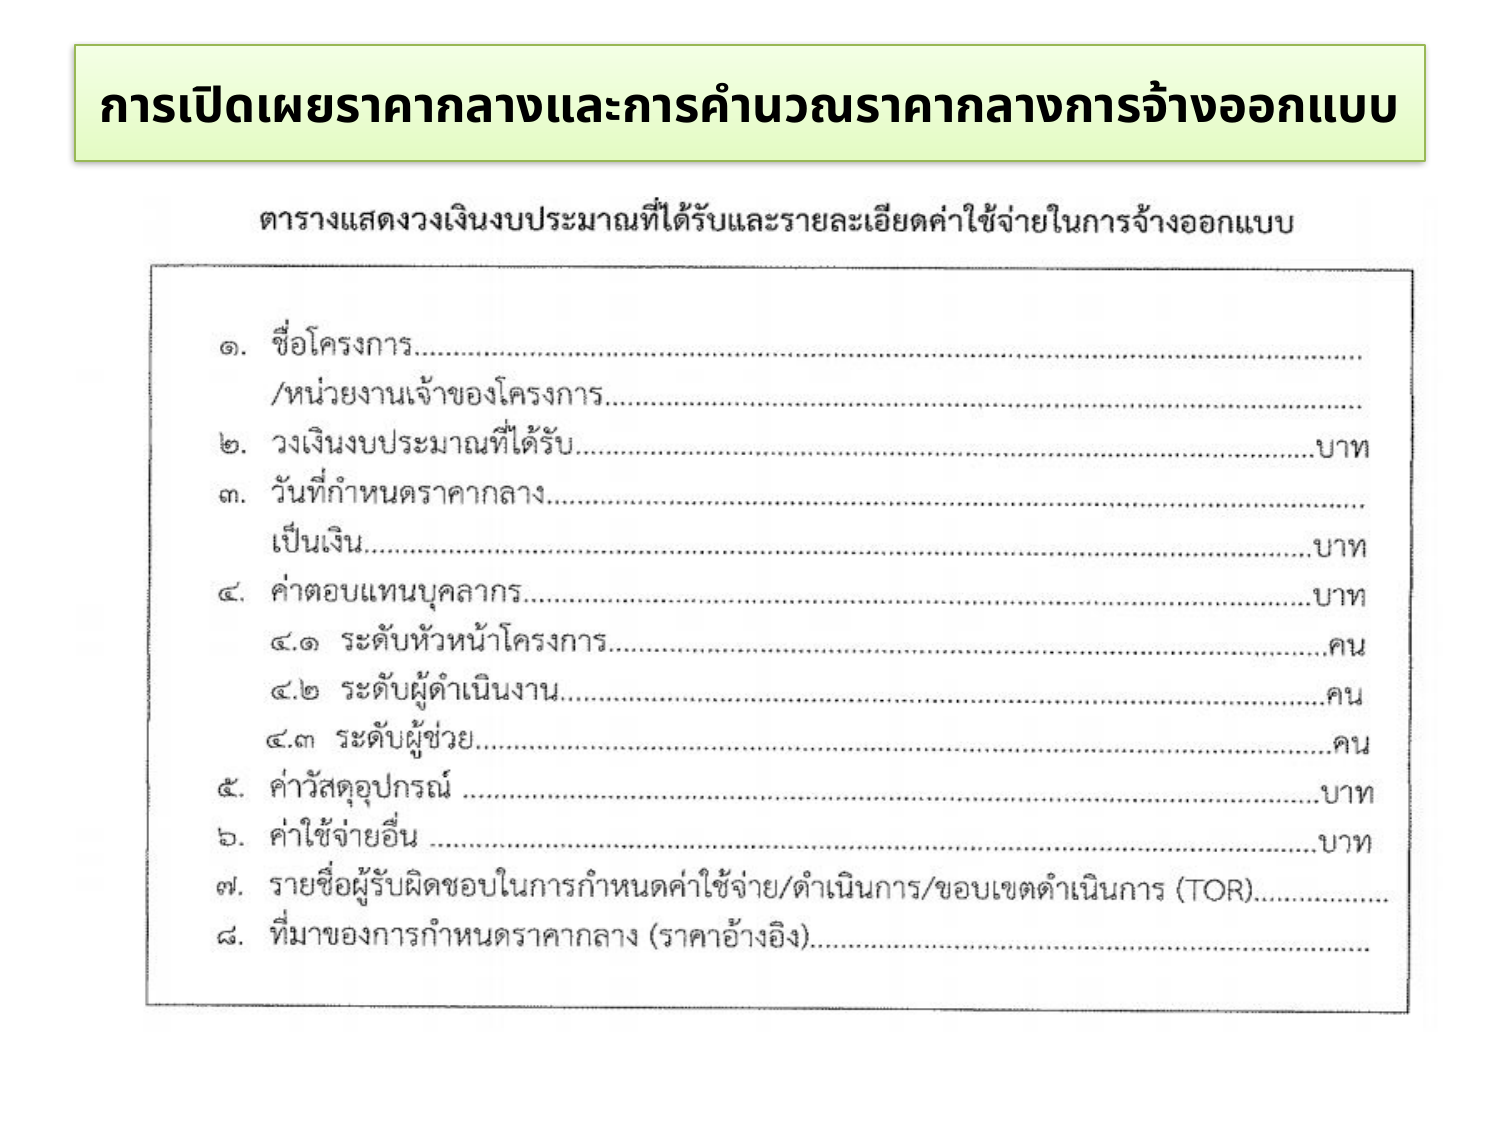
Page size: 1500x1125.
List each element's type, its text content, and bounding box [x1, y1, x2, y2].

title การเปิดเผยราคากลางและการคำนวณราคากลางการจ้างออกแบบ [74, 44, 1426, 162]
picture [64, 195, 1448, 1036]
